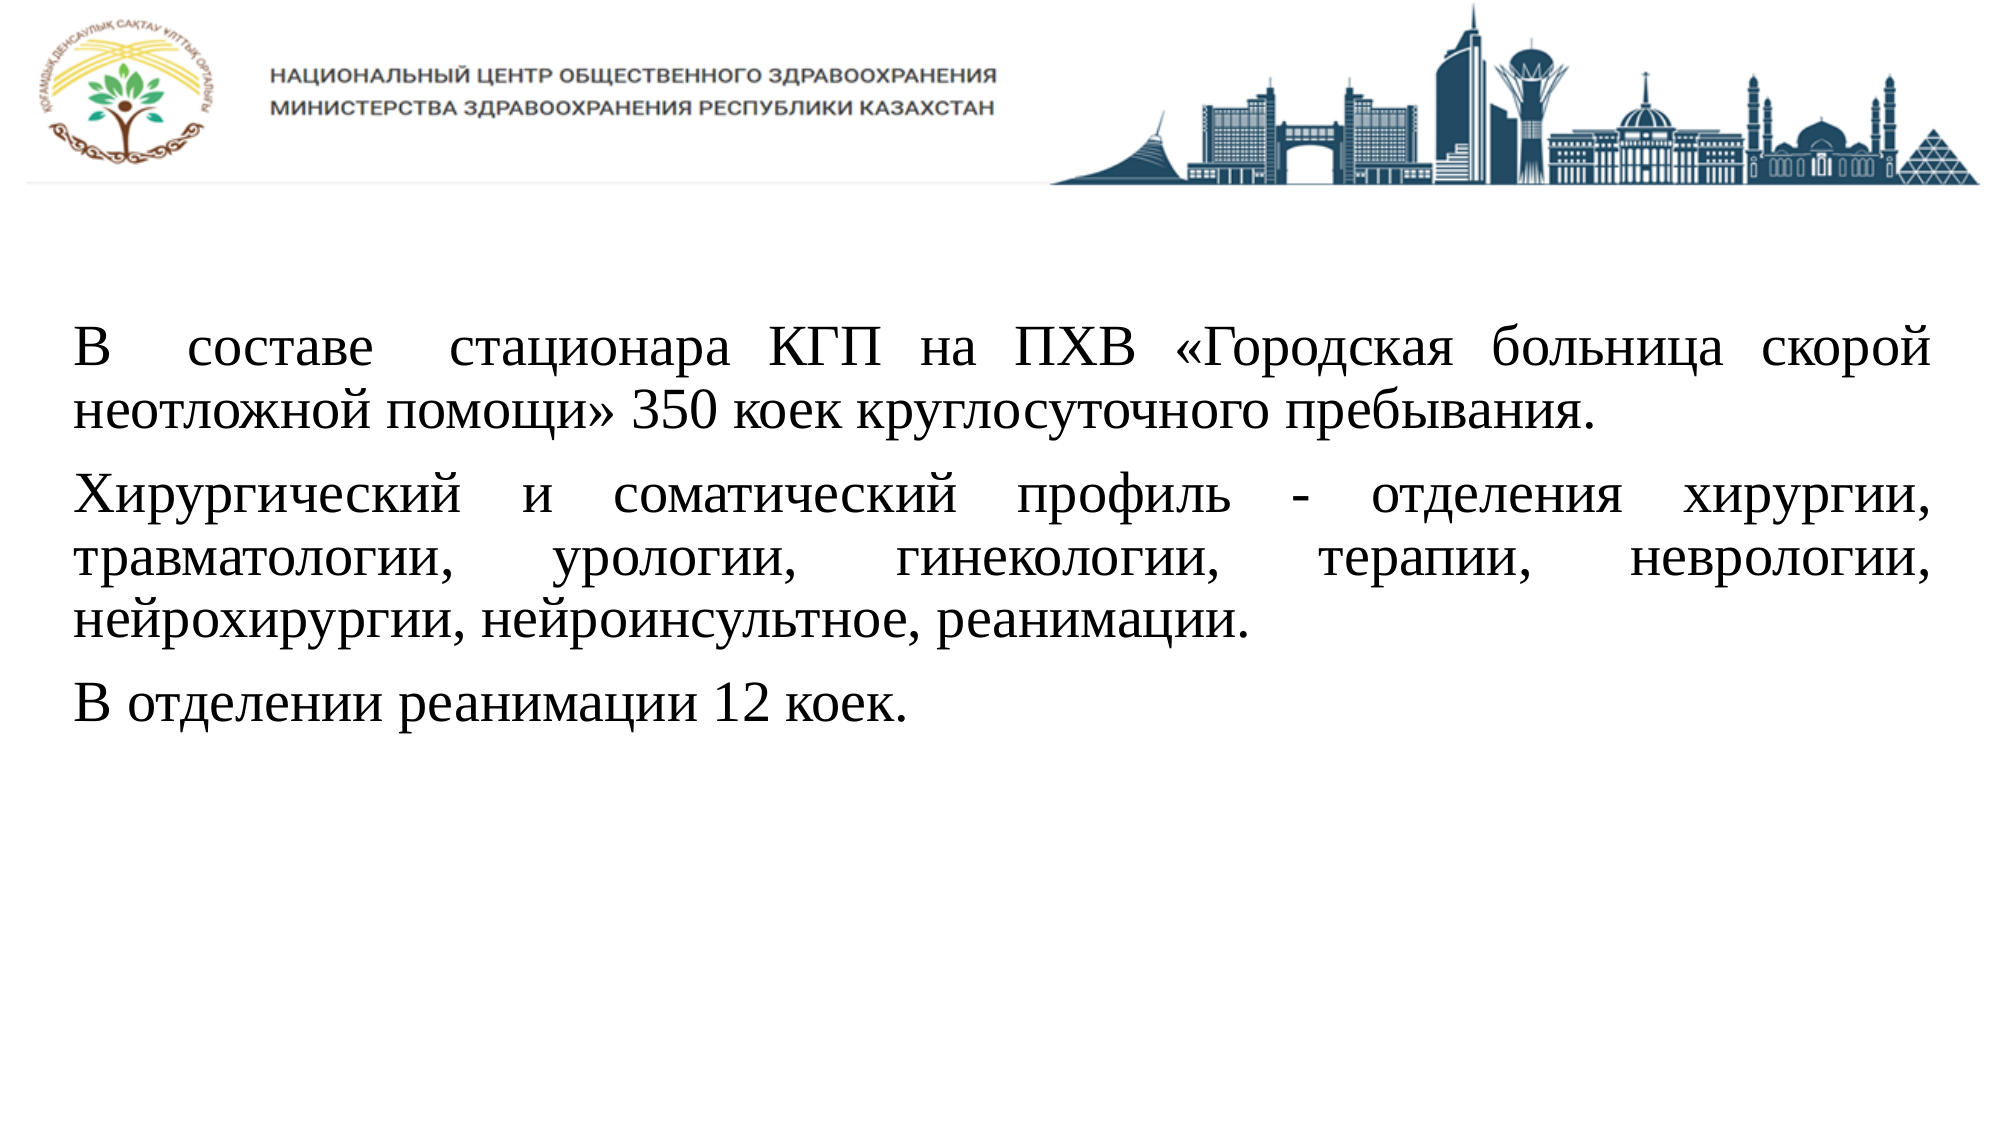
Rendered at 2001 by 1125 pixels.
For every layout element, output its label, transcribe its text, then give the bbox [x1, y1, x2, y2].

list В составе стационара КГП на ПХВ «Городская больница скорой неотложной помощи» 350 коек круглосуточного пребывания. Хирургический и соматический профиль - отделения хирургии, травматологии, урологии, гинекологии, терапии, неврологии, нейрохирургии, нейроинсультное, реанимации. В отделении реанимации 12 коек. [58, 307, 1948, 908]
picture [26, 2, 1980, 206]
